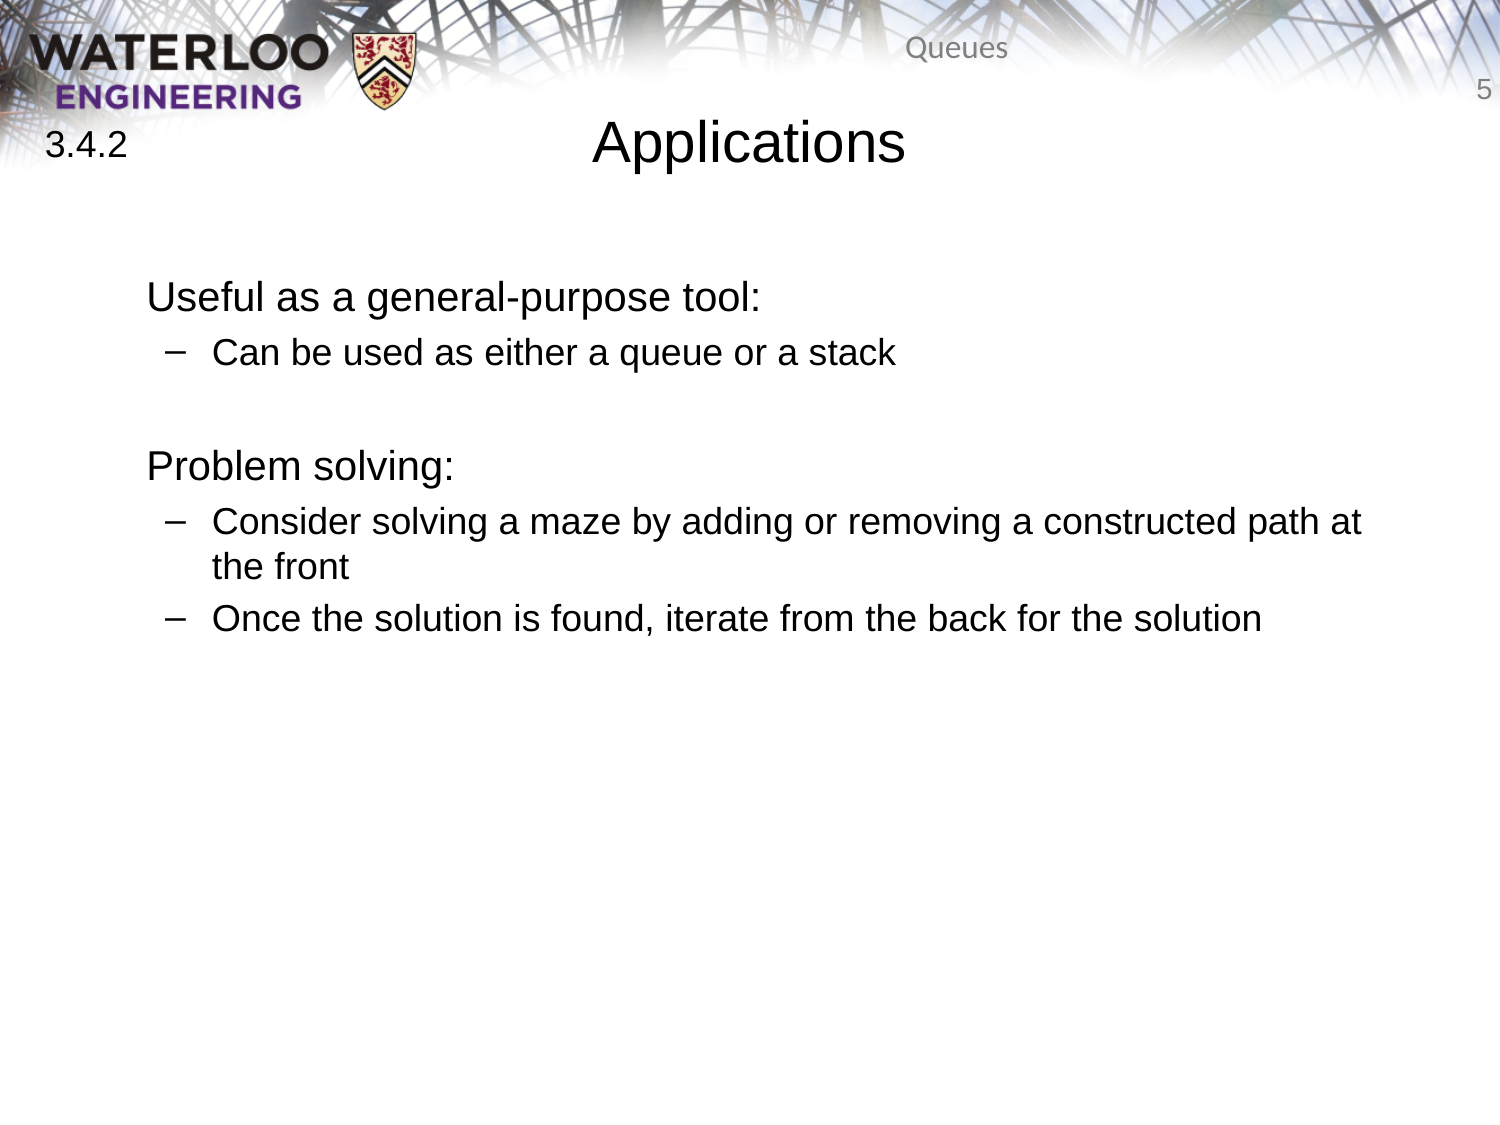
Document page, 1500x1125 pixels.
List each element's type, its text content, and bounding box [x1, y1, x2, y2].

text_box 3.4.2 [30, 112, 144, 172]
title Applications [74, 44, 1426, 233]
picture [0, 0, 1500, 1125]
list Useful as a general-purpose tool: Can be used as either a queue or a stack Problem solving: Consider solving a maze by adding or removing a constructed path at the front Once the solution is found, iterate from the back for the solution [74, 262, 1426, 1006]
